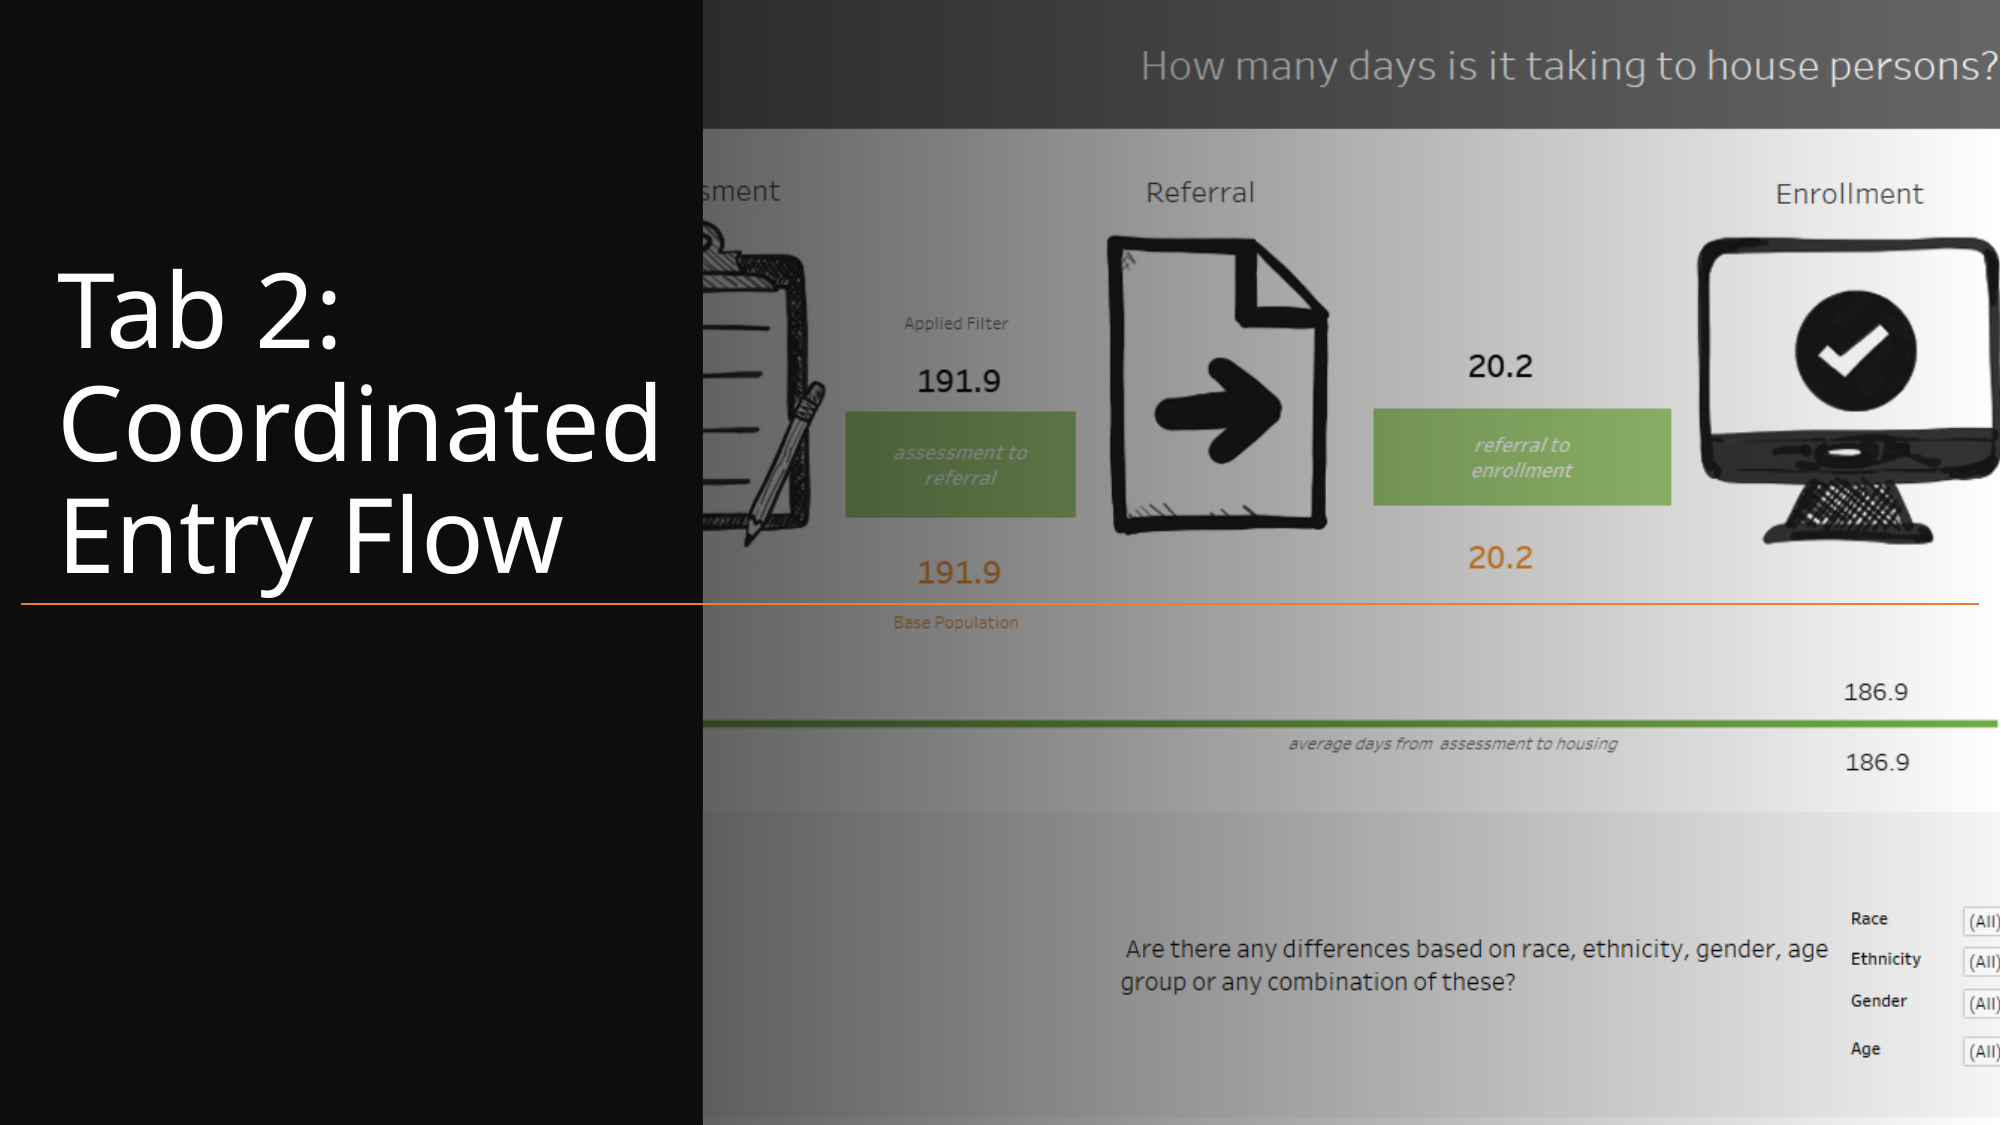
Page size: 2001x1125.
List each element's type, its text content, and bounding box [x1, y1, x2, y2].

title Tab 2: Coordinated Entry Flow [42, 17, 682, 603]
text_box [0, 0, 702, 1125]
picture [702, 0, 2000, 1125]
